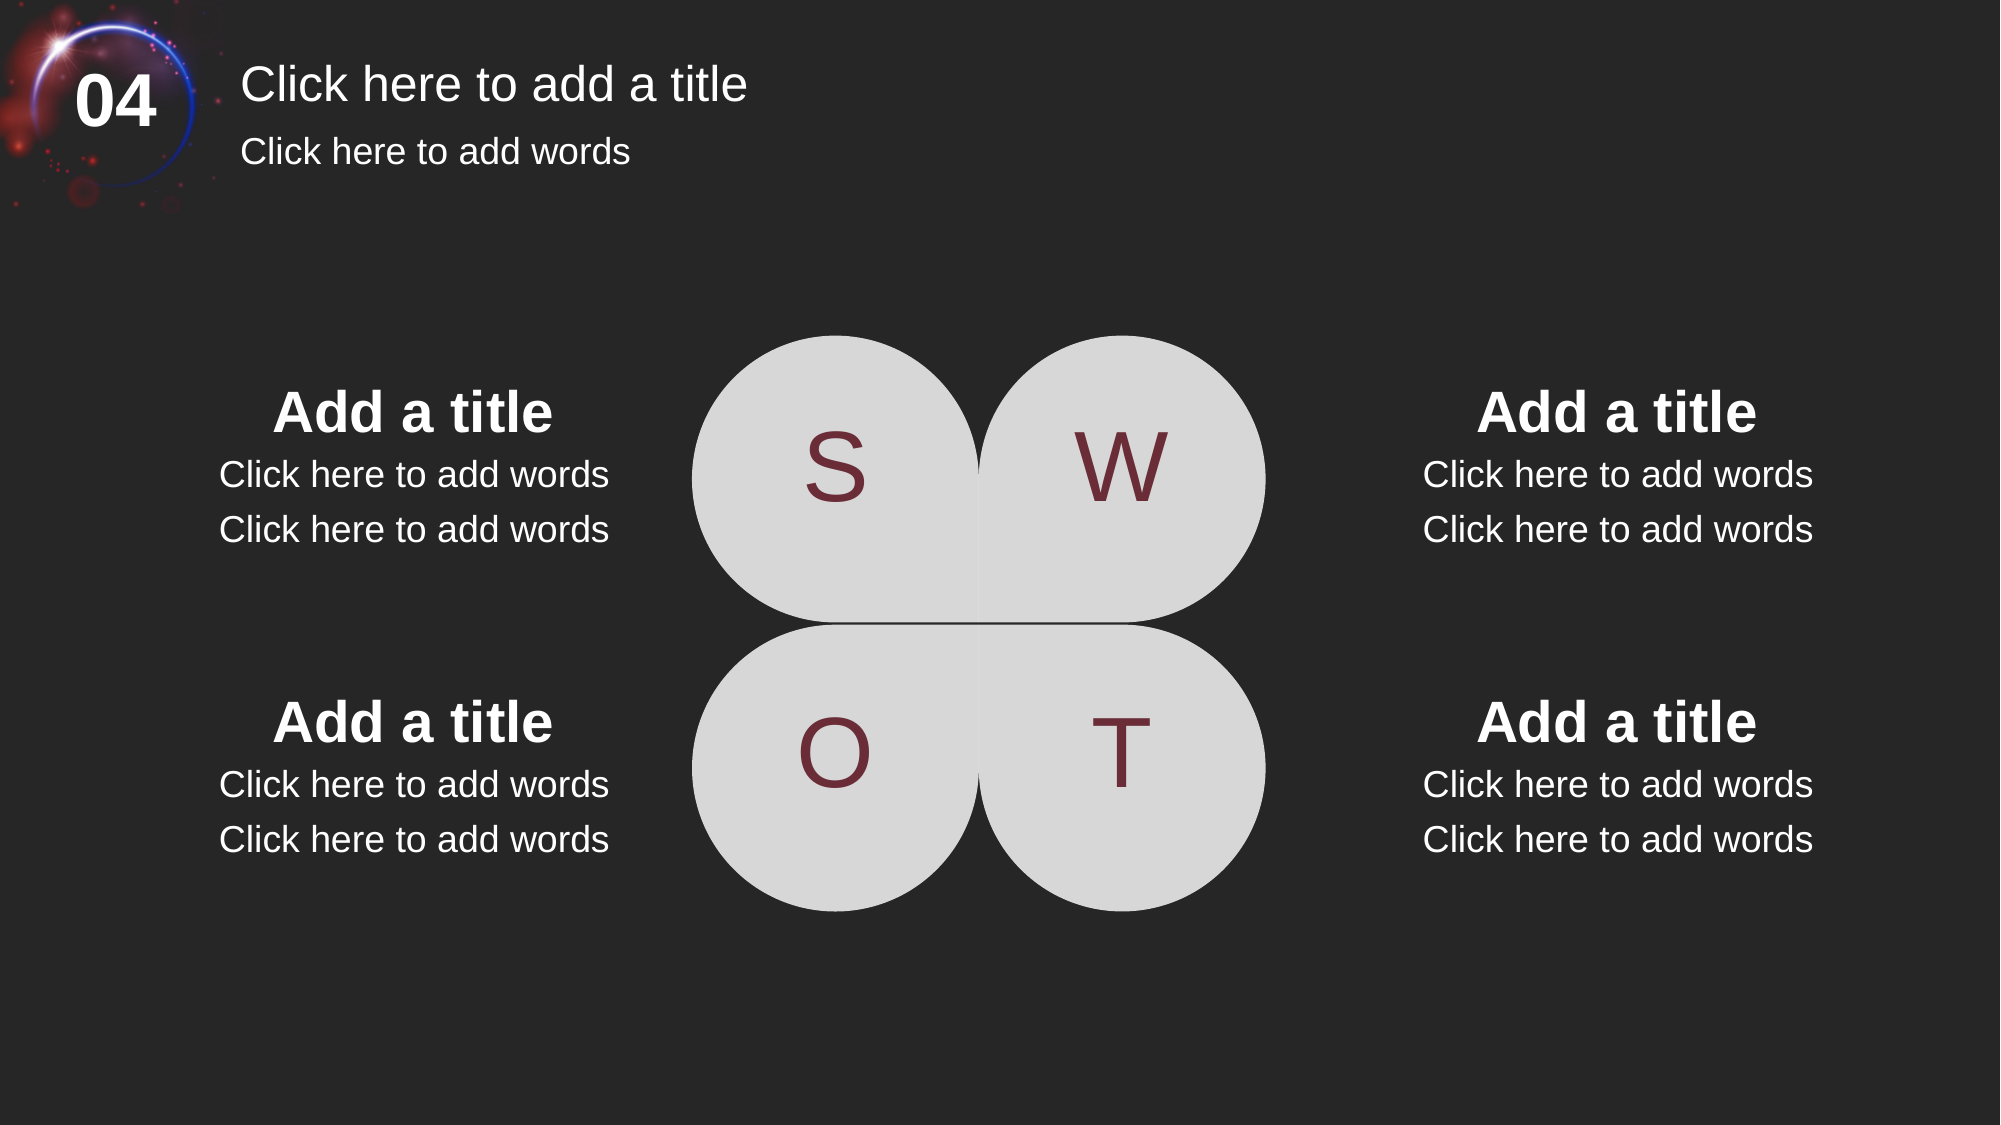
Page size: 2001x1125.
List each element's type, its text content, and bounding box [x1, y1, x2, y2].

text_box [701, 334, 980, 624]
text_box [979, 334, 1267, 624]
text_box S [747, 395, 924, 527]
text_box Click here to add a title [226, 43, 835, 119]
text_box Click here to add words [1407, 498, 1969, 558]
text_box Click here to add words [226, 119, 821, 180]
text_box Click here to add words [204, 807, 766, 868]
text_box [701, 624, 979, 913]
text_box Click here to add words [1407, 807, 1969, 868]
text_box Click here to add words [1407, 442, 1969, 498]
text_box T [1034, 682, 1211, 814]
text_box Add a title [257, 676, 701, 752]
text_box W [1034, 395, 1211, 527]
text_box Click here to add words [204, 442, 766, 498]
text_box [977, 624, 1267, 913]
text_box Add a title [1461, 676, 1905, 752]
text_box Add a title [257, 366, 701, 442]
text_box Click here to add words [204, 498, 766, 558]
picture [0, 0, 226, 213]
text_box Click here to add words [1407, 752, 1969, 807]
text_box Add a title [1461, 366, 1905, 442]
text_box O [747, 682, 924, 814]
text_box Click here to add words [204, 752, 766, 807]
